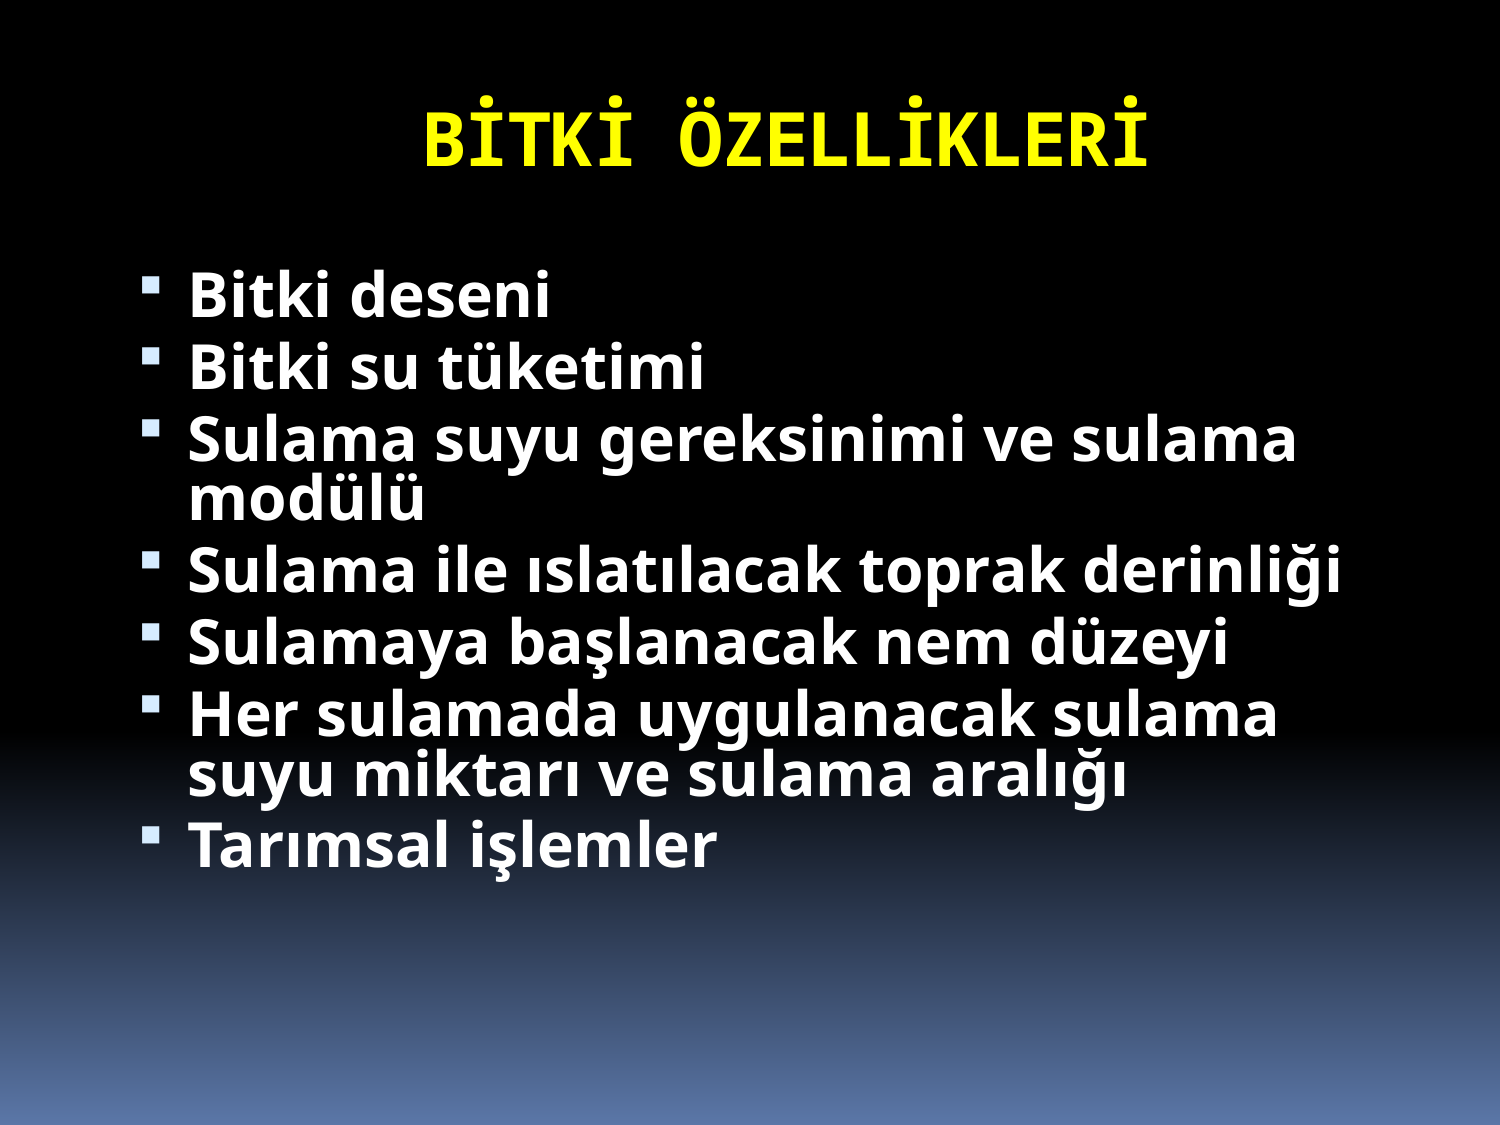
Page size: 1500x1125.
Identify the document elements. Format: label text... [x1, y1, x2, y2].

list Bitki deseni Bitki su tüketimi Sulama suyu gereksinimi ve sulama modülü Sulama ile ıslatılacak toprak derinliği Sulamaya başlanacak nem düzeyi Her sulamada uygulanacak sulama suyu miktarı ve sulama aralığı Tarımsal işlemler [112, 262, 1388, 938]
title BİTKİ ÖZELLİKLERİ [150, 83, 1425, 234]
